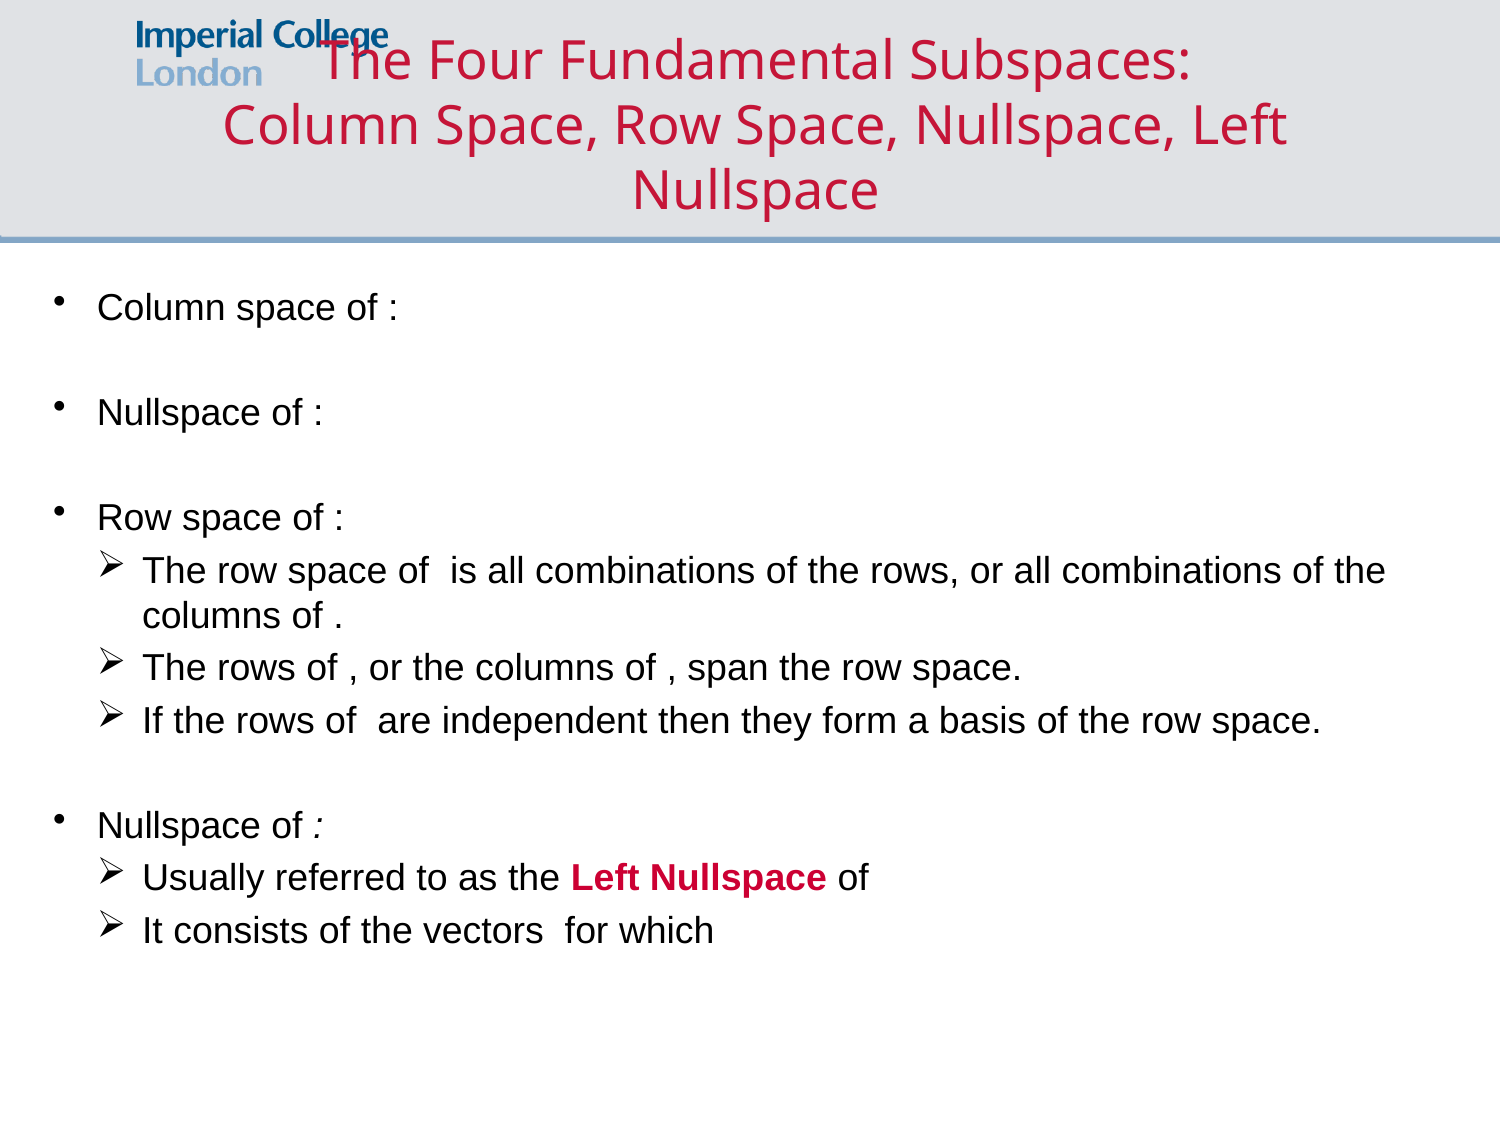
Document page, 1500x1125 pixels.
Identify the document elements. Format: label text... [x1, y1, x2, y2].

title The Four Fundamental Subspaces: Column Space, Row Space, Nullspace, Left Nullspace [137, 115, 1375, 220]
picture [0, 0, 1500, 243]
